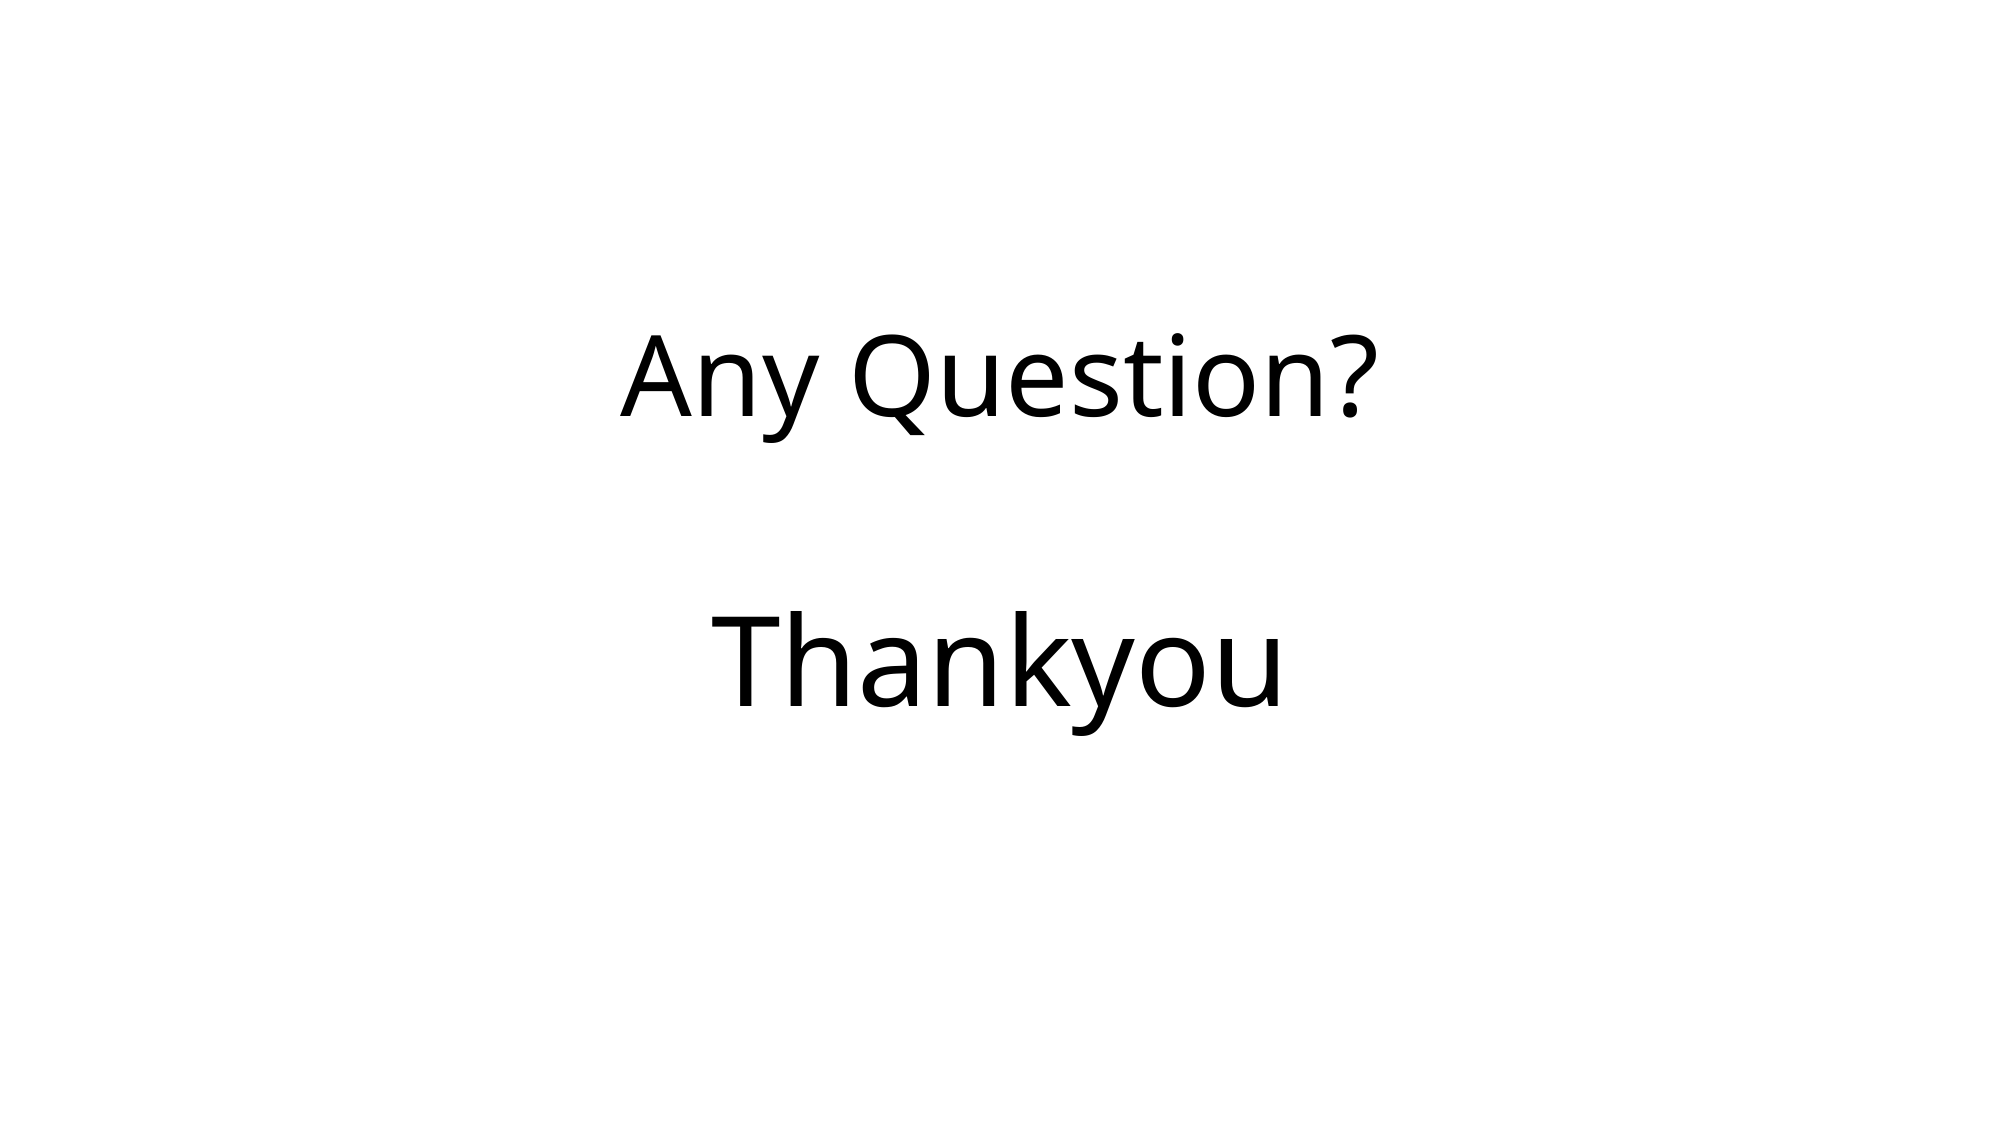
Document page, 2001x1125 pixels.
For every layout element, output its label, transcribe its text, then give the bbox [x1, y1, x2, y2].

subtitle Thankyou [249, 590, 1750, 863]
title Any Question? [249, 184, 1750, 576]
